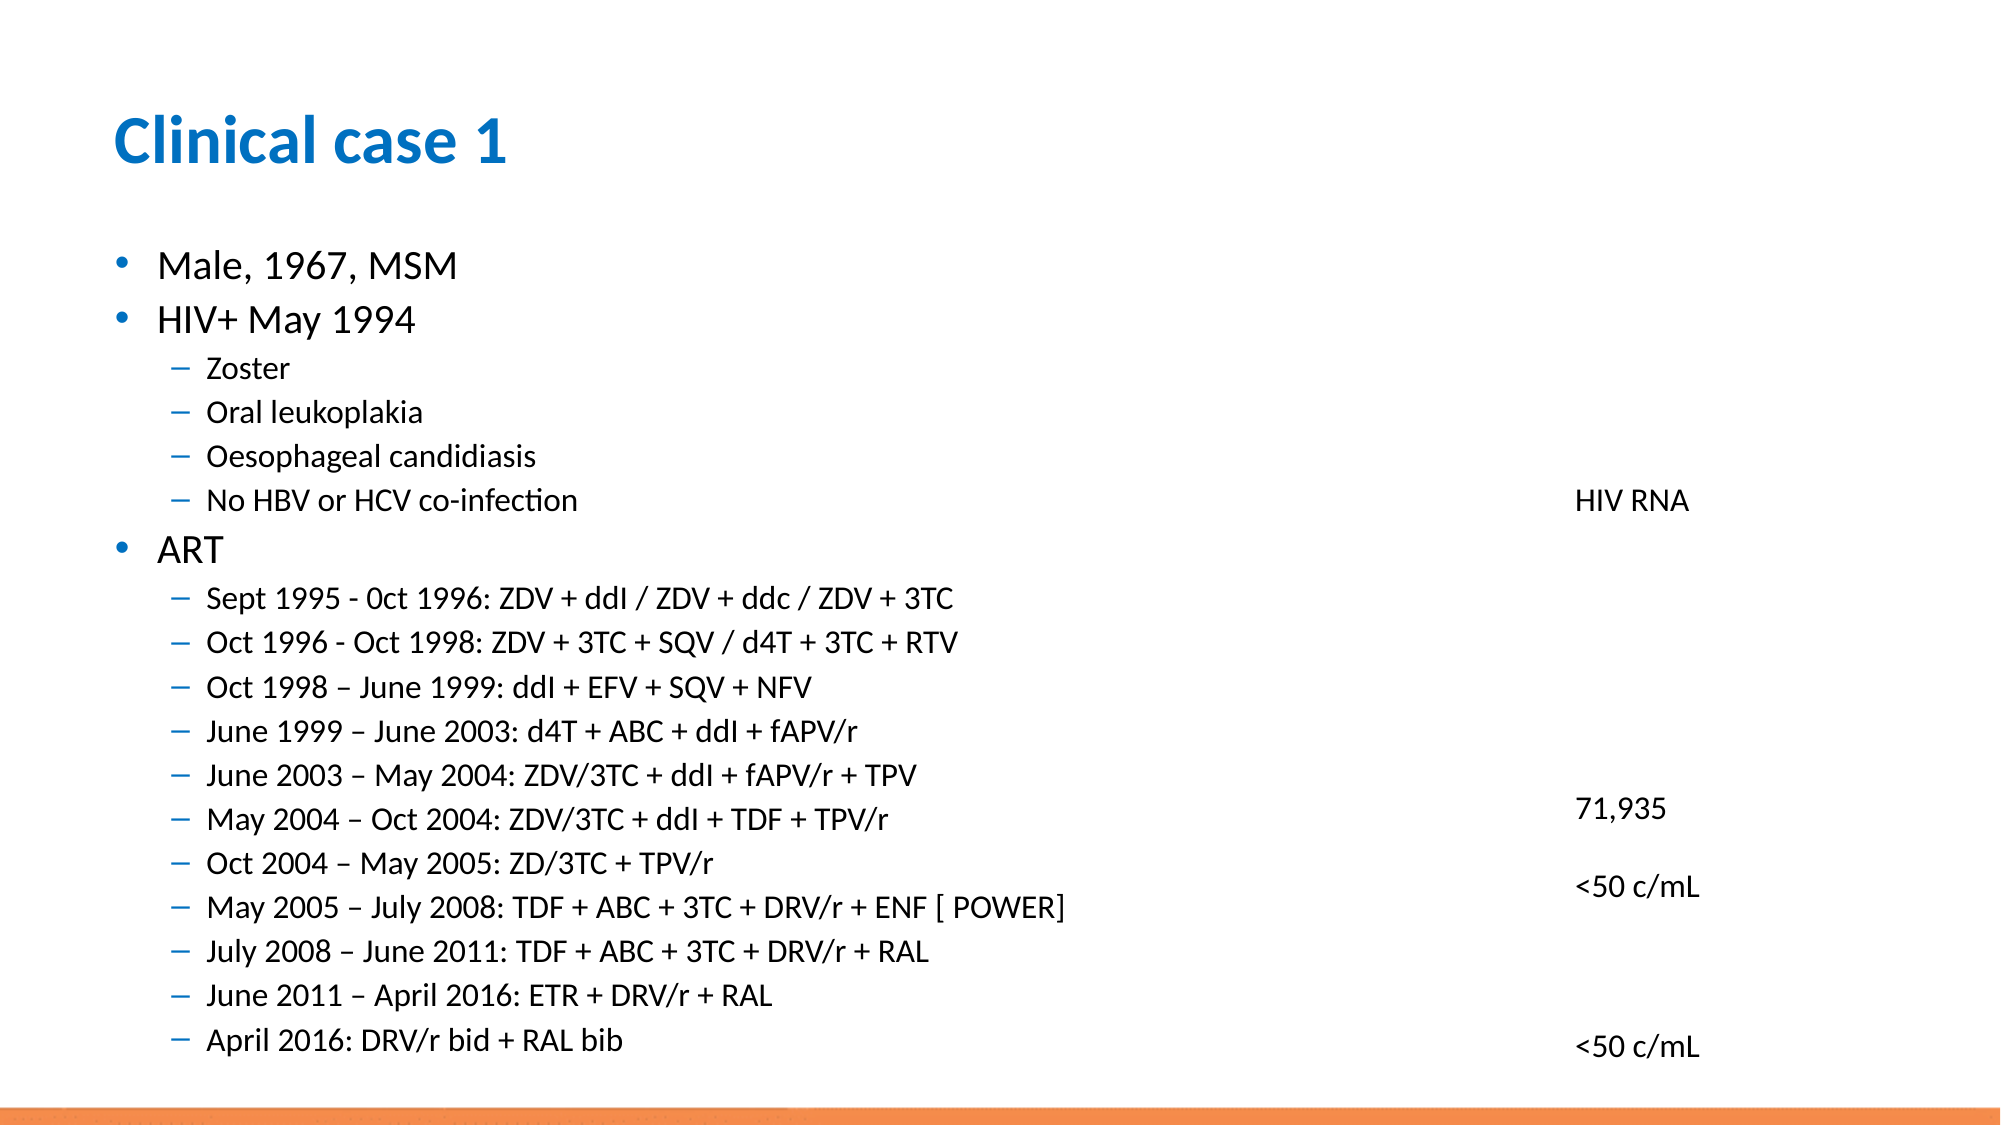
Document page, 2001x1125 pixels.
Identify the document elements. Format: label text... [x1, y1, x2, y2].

text_box <50 c/mL <50 c/mL [1560, 857, 1715, 1072]
list Male, 1967, MSM HIV+ May 1994 Zoster Oral leukoplakia Oesophageal candidiasis No HBV or HCV co-infection ART Sept 1995 - 0ct 1996: ZDV + ddI / ZDV + ddc / ZDV + 3TC Oct 1996 - Oct 1998: ZDV + 3TC + SQV / d4T + 3TC + RTV Oct 1998 – June 1999: ddI + EFV + SQV + NFV June 1999 – June 2003: d4T + ABC + ddI + fAPV/r June 2003 – May 2004: ZDV/3TC + ddI + fAPV/r + TPV May 2004 – Oct 2004: ZDV/3TC + ddI + TDF + TPV/r Oct 2004 – May 2005: ZD/3TC + TPV/r May 2005 – July 2008: TDF + ABC + 3TC + DRV/r + ENF [ POWER] July 2008 – June 2011: TDF + ABC + 3TC + DRV/r + RAL June 2011 – April 2016: ETR + DRV/r + RAL April 2016: DRV/r bid + RAL bib [99, 229, 1900, 1091]
picture [0, 0, 2001, 1125]
text_box HIV RNA [1560, 470, 1705, 526]
text_box 71,935 [1560, 779, 1683, 835]
title Clinical case 1 [99, 42, 1493, 229]
